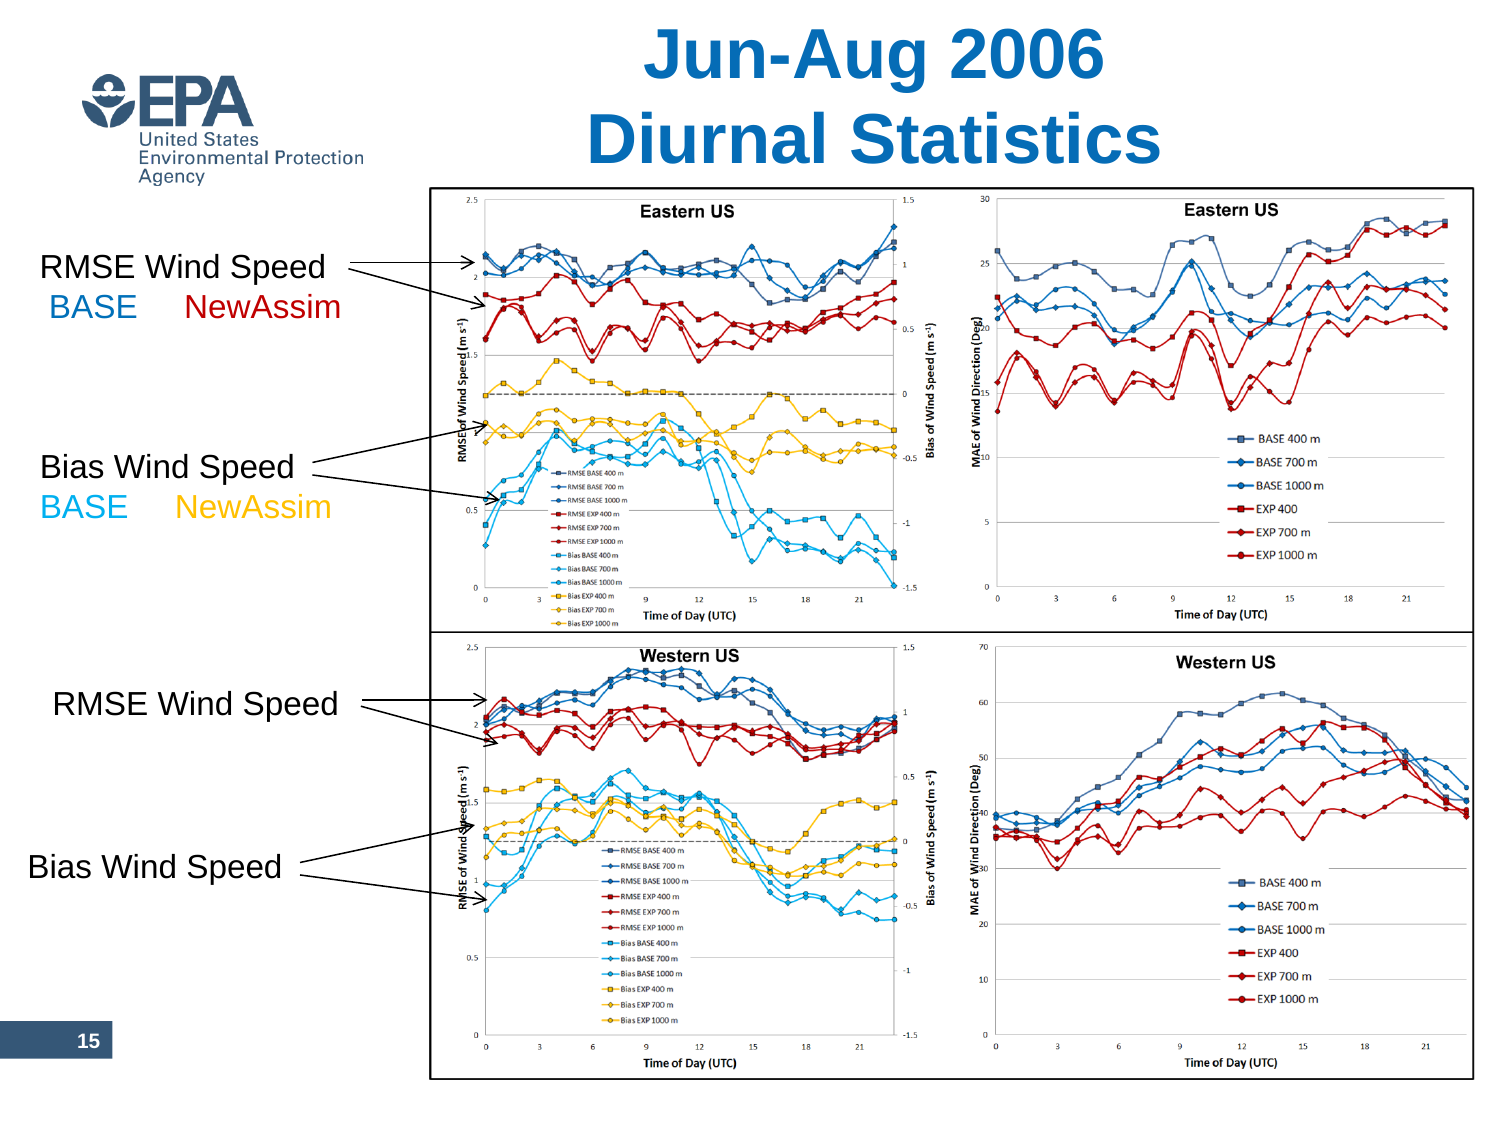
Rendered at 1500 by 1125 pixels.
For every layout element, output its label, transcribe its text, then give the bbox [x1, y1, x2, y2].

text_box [12, 424, 501, 901]
title Jun-Aug 2006 Diurnal Statistics [200, 0, 1500, 188]
picture [429, 187, 1476, 1081]
slide_number 14 [0, 1021, 100, 1059]
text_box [24, 237, 499, 424]
picture [82, 74, 200, 186]
